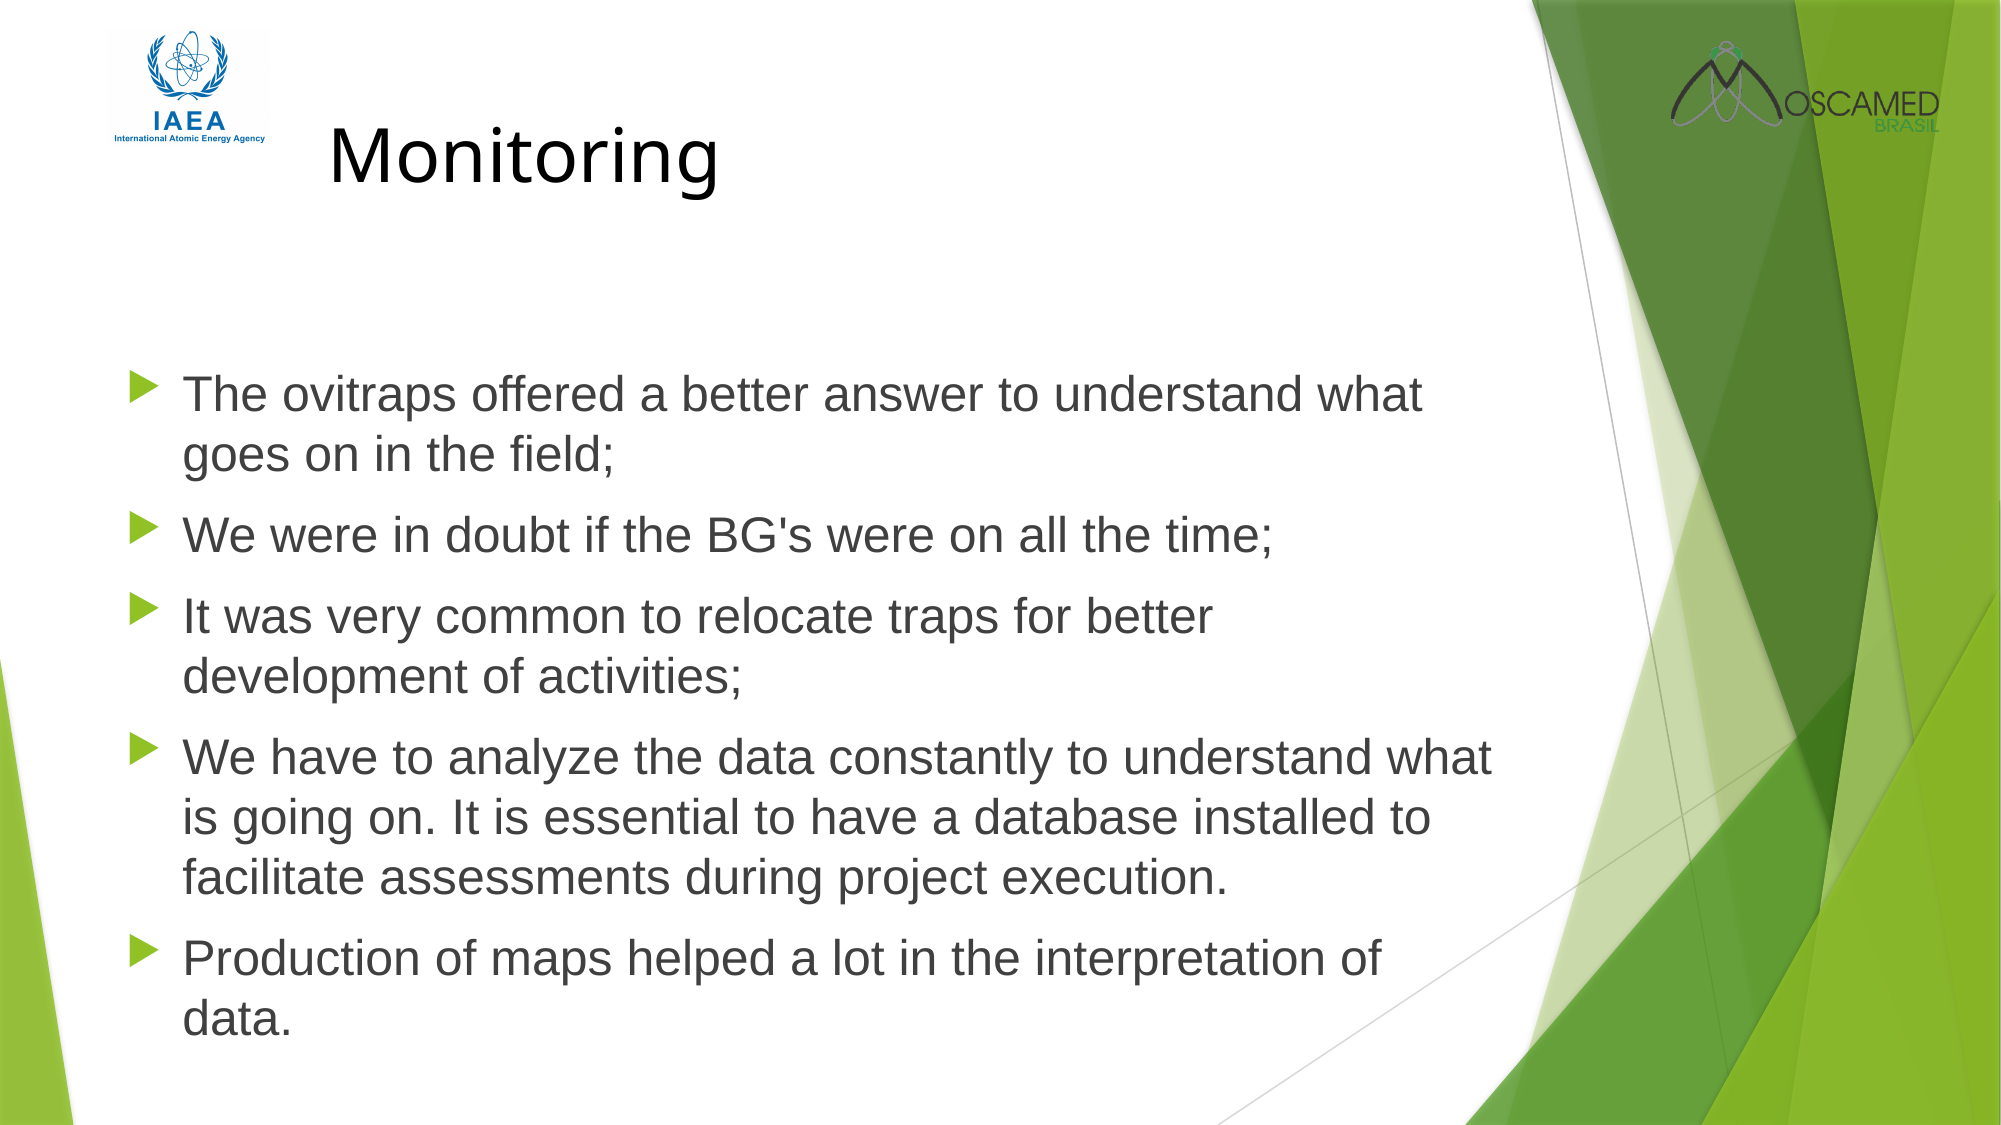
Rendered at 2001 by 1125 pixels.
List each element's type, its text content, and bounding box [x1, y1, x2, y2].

title Monitoring [312, 99, 1522, 317]
picture [1669, 40, 1939, 132]
list The ovitraps offered a better answer to understand what goes on in the field; We were in doubt if the BG's were on all the time; It was very common to relocate traps for better development of activities; We have to analyze the data constantly to understand what is going on. It is essential to have a database installed to facilitate assessments during project execution. Production of maps helped a lot in the interpretation of data. [111, 354, 1522, 992]
picture [105, 26, 270, 147]
